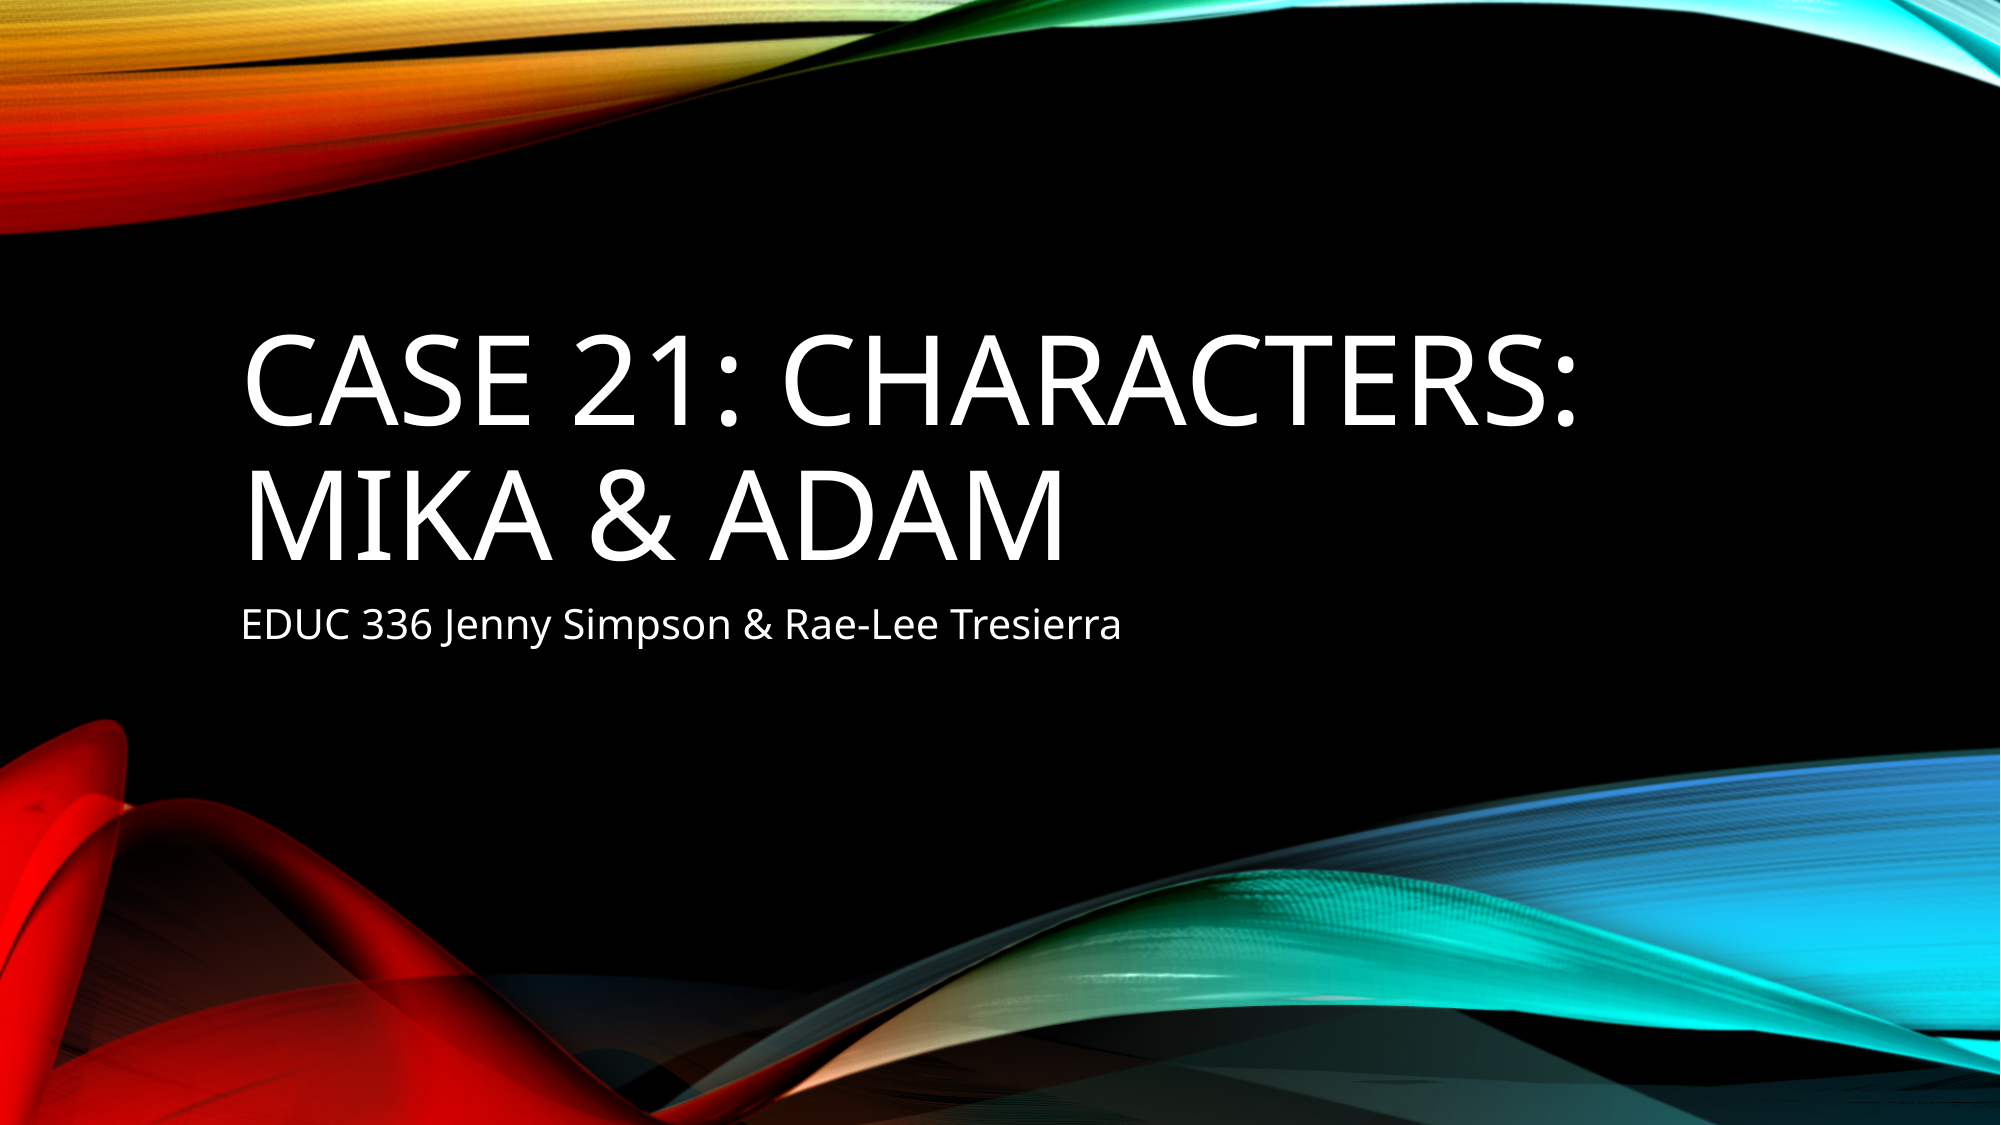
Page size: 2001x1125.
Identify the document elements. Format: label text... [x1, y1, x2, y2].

picture [0, 717, 2000, 1125]
picture [0, 0, 2000, 237]
title Case 21: Characters: Mika & Adam [225, 295, 1775, 595]
subtitle EDUC 336 Jenny Simpson & Rae-Lee Tresierra [225, 595, 1775, 709]
